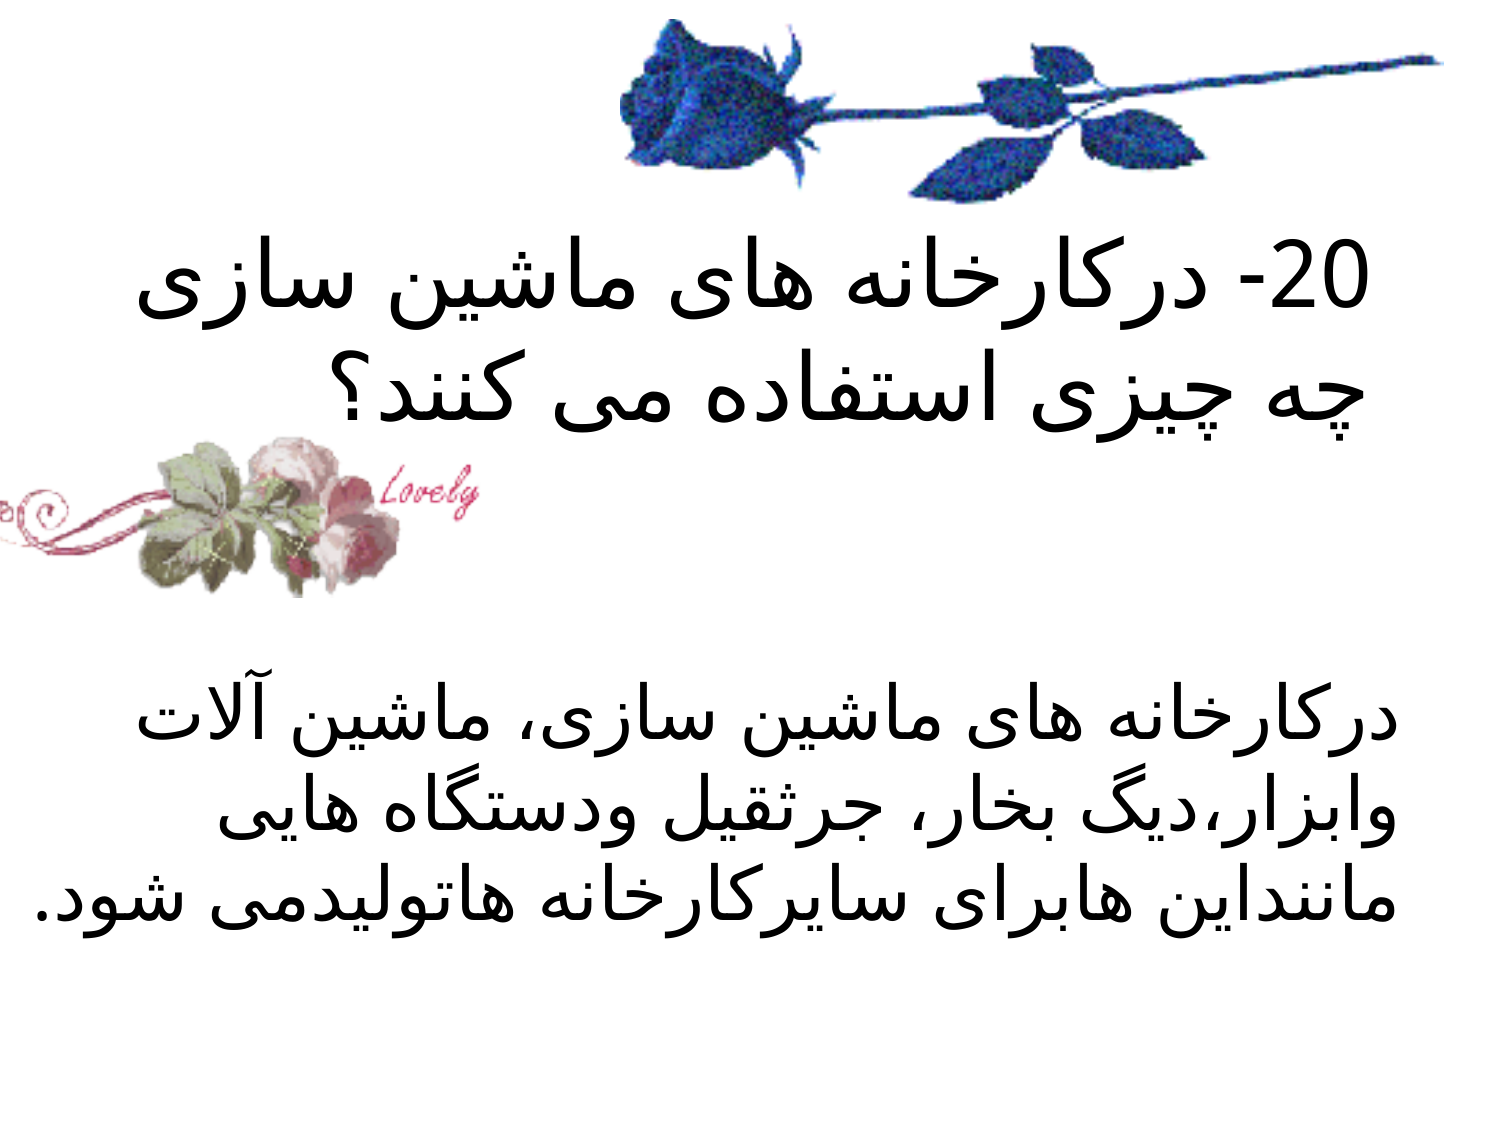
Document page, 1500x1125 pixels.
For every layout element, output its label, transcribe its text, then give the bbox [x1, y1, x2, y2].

title 20- درکارخانه های ماشین سازی چه چیزی استفاده می کنند؟ [112, 149, 1388, 504]
picture [0, 432, 484, 598]
subtitle درکارخانه های ماشین سازی، ماشین آلات وابزار،دیگ بخار، جرثقیل ودستگاه هایی ماننداین هابرای سایرکارخانه هاتولیدمی شود. [17, 656, 1418, 1035]
picture [619, 18, 1444, 208]
